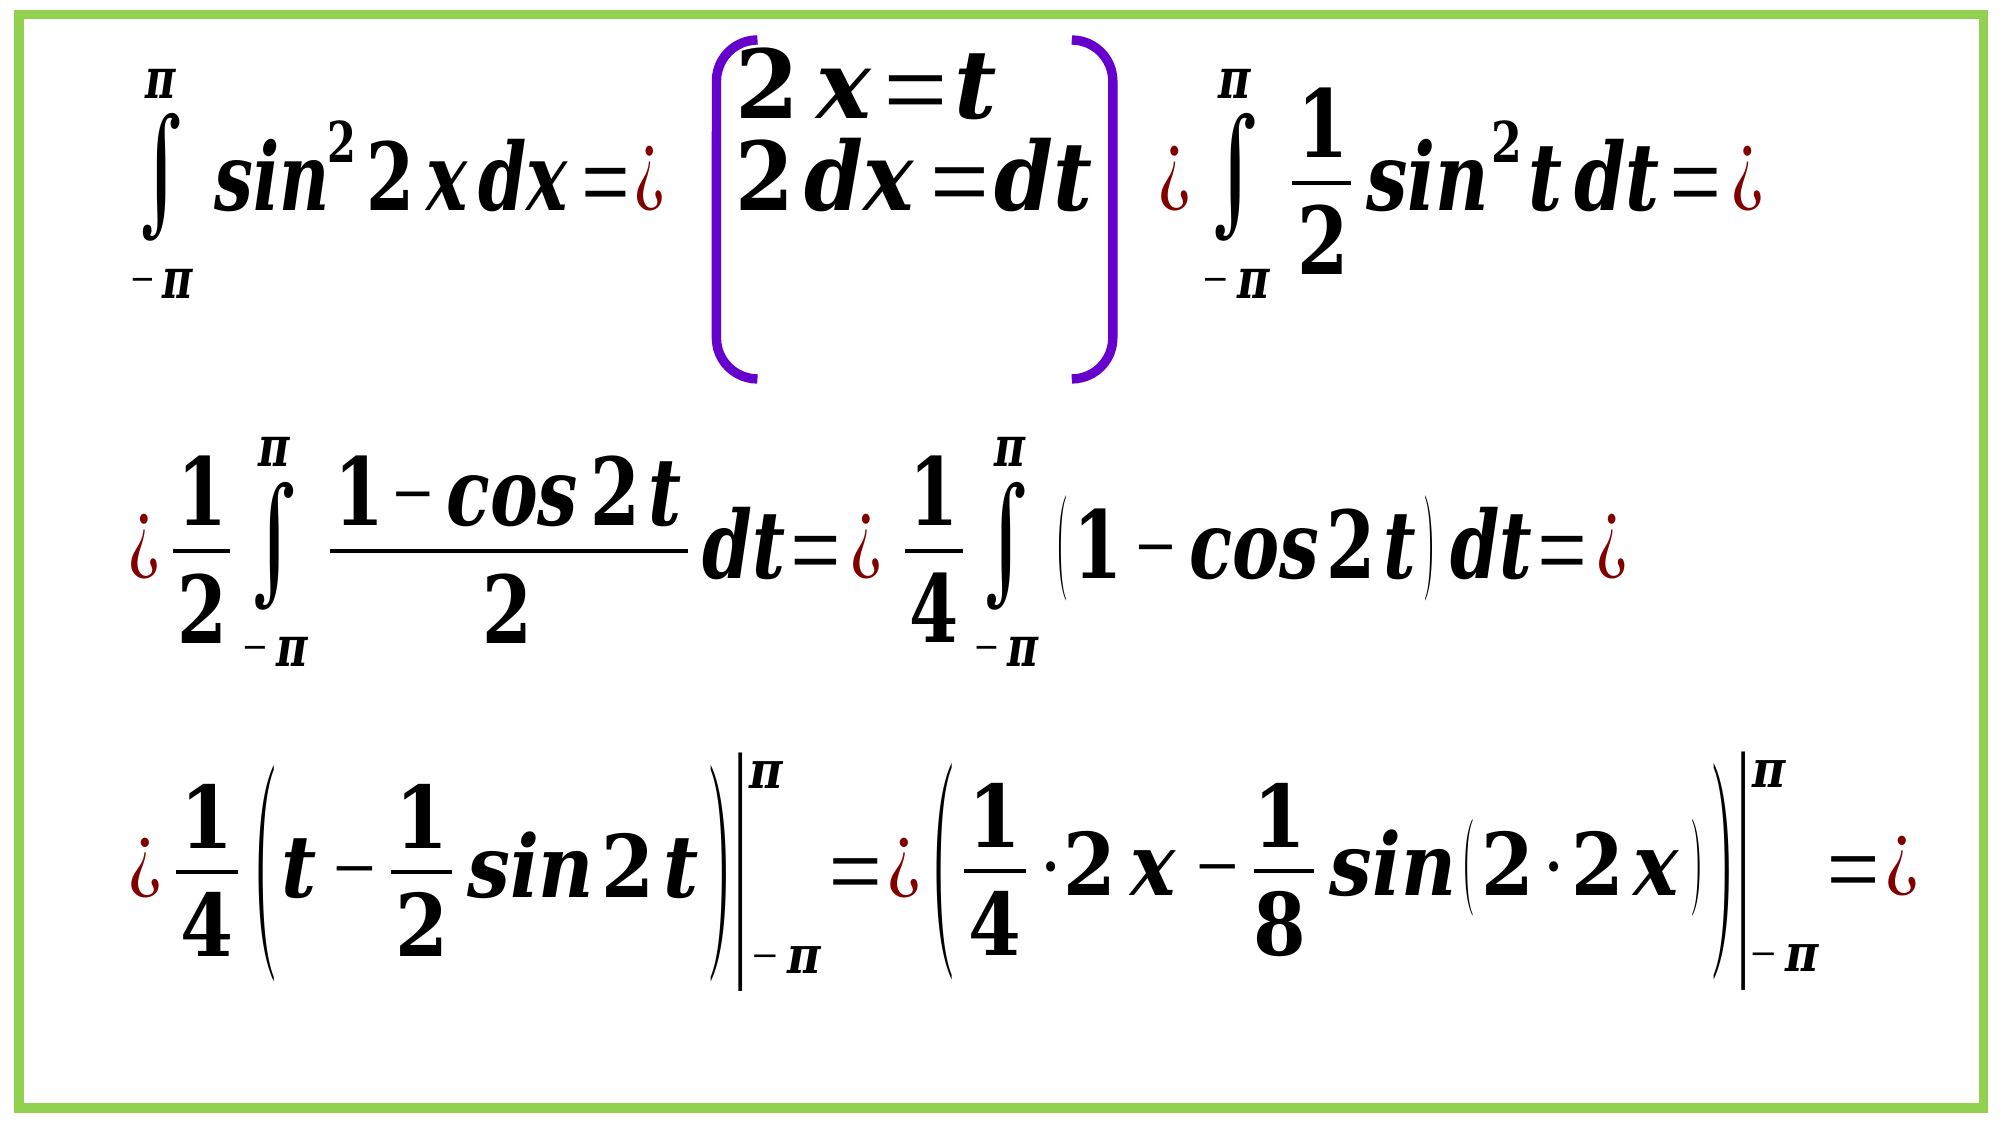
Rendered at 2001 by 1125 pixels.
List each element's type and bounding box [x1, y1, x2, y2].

text_box [14, 10, 1988, 1113]
text_box [715, 39, 1114, 380]
